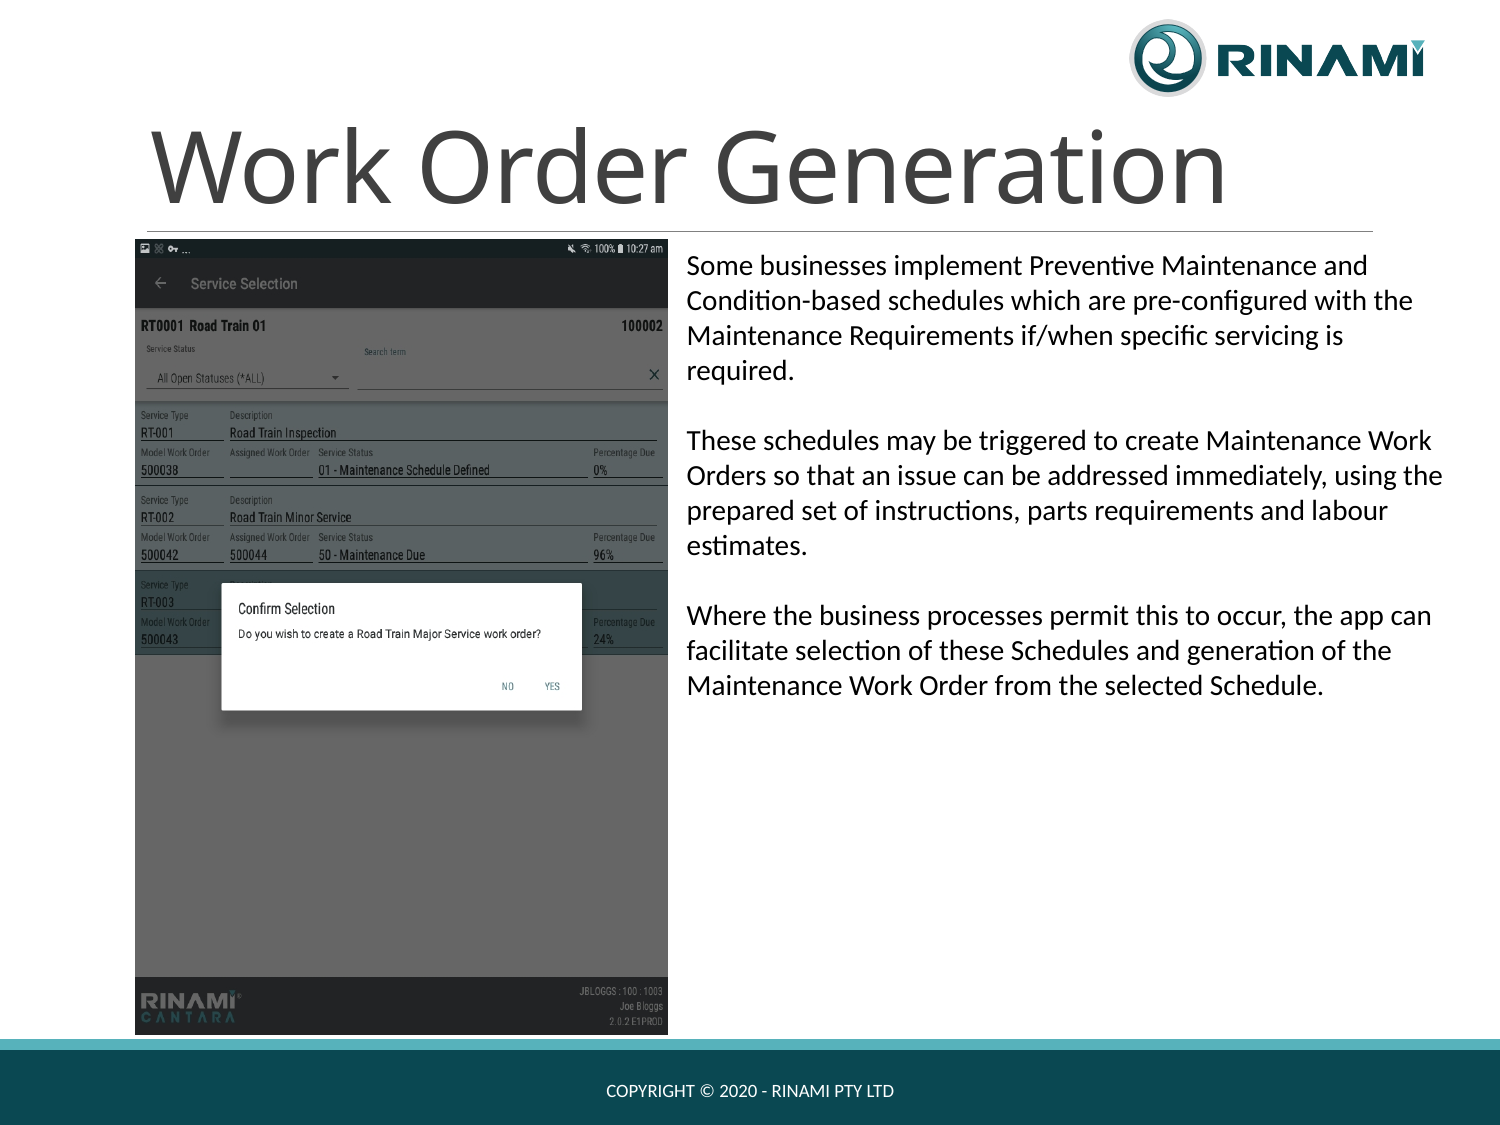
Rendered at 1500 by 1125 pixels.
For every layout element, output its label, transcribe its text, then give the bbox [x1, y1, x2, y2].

picture [1129, 19, 1425, 97]
footer Copyright © 2020 - Rinami Pty Ltd [453, 1059, 1047, 1120]
text_box Some businesses implement Preventive Maintenance and Condition-based schedules which are pre-configured with the Maintenance Requirements if/when specific servicing is required. These schedules may be triggered to create Maintenance Work Orders so that an issue can be addressed immediately, using the prepared set of instructions, parts requirements and labour estimates. Where the business processes permit this to occur, the app can facilitate selection of these Schedules and generation of the Maintenance Work Order from the selected Schedule. [675, 239, 1471, 709]
title Work Order Generation [135, 47, 1373, 232]
picture [134, 238, 668, 1036]
